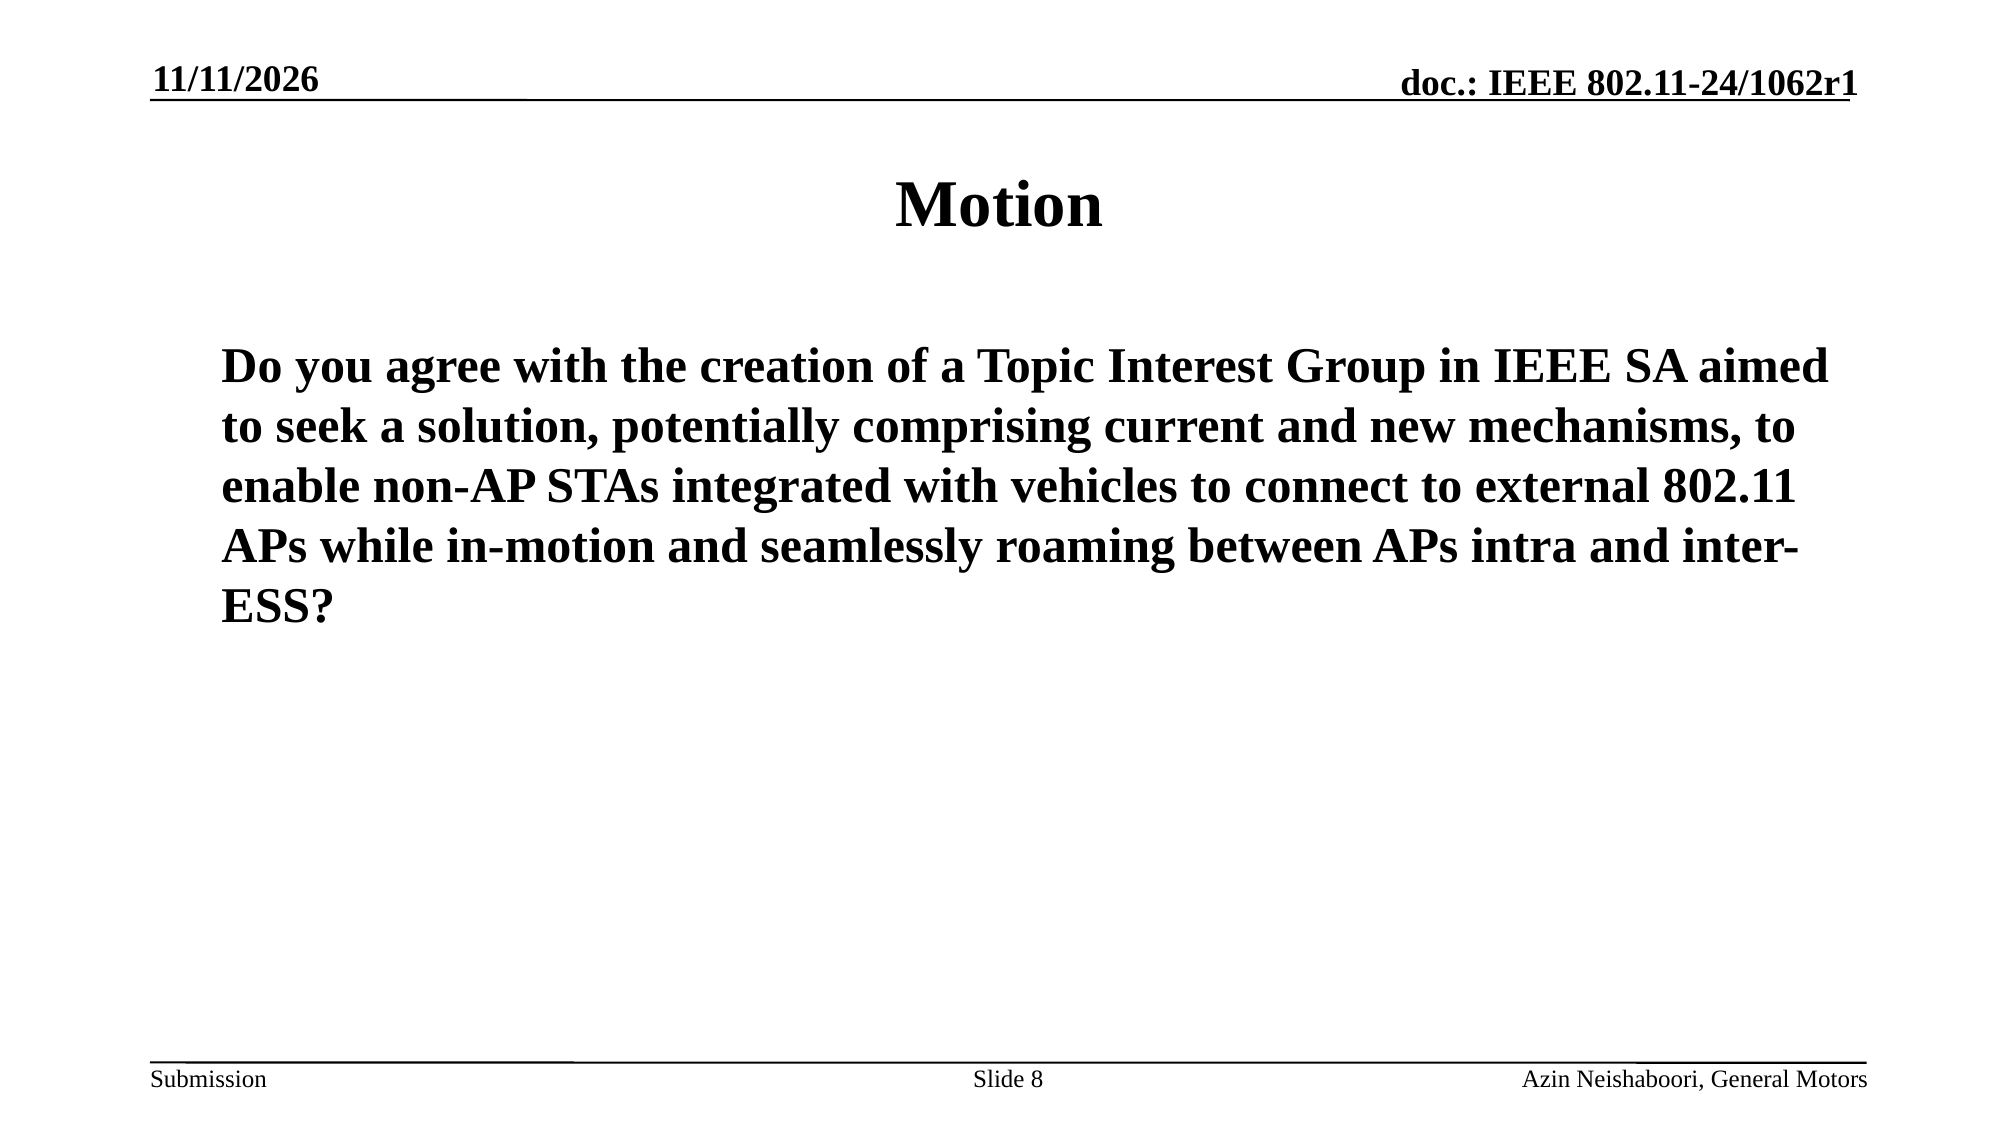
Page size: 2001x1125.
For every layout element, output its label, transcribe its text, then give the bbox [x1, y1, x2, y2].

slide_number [152, 54, 563, 100]
slide_number Slide 8 [950, 1061, 1067, 1123]
list Do you agree with the creation of a Topic Interest Group in IEEE SA aimed to seek a solution, potentially comprising current and new mechanisms, to enable non-AP STAs integrated with vehicles to connect to external 802.11 APs while in-motion and seamlessly roaming between APs intra and inter-ESS? [149, 324, 1850, 1000]
title Motion [149, 112, 1850, 288]
footer Azin Neishaboori, General Motors [1171, 1061, 1869, 1093]
